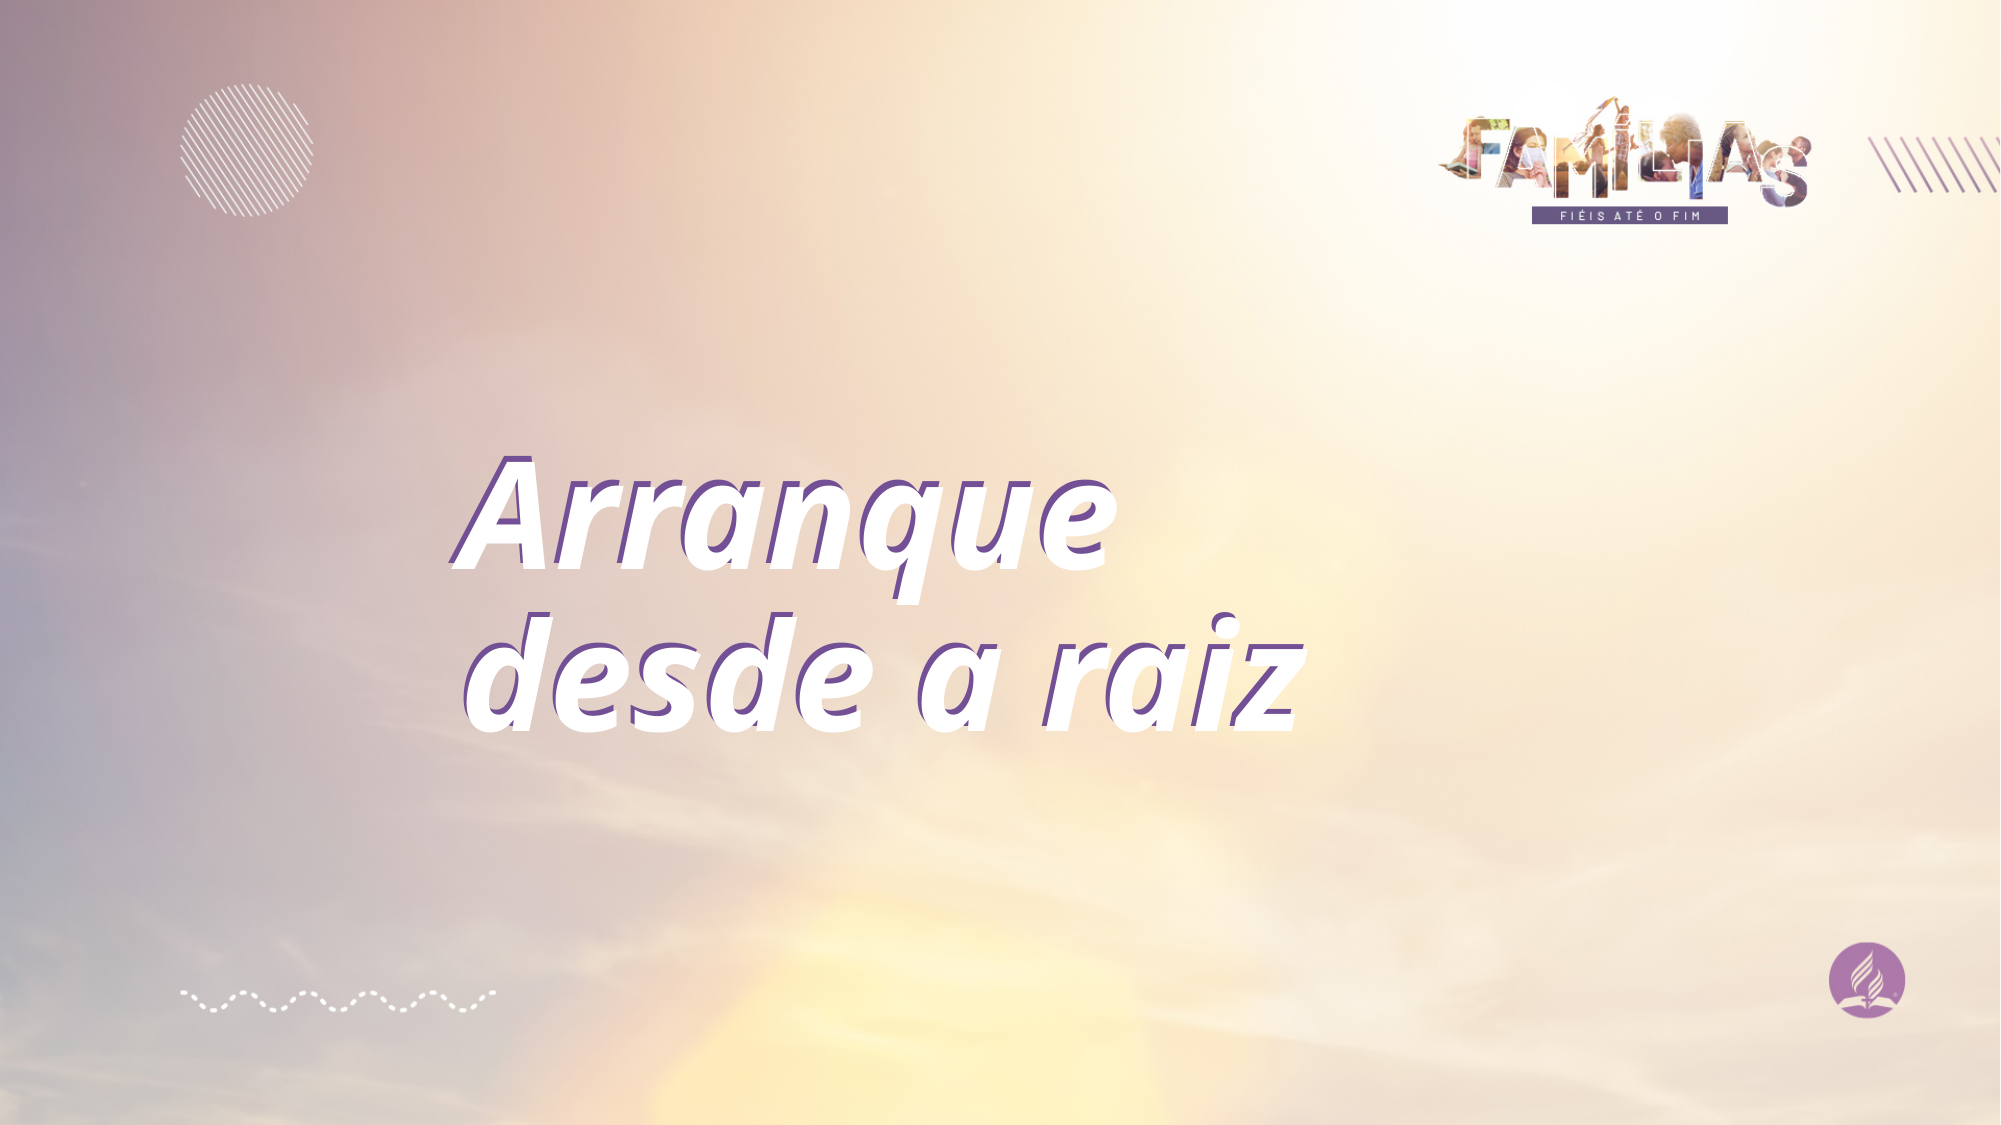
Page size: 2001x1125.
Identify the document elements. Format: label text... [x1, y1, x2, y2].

text_box Arranque desde a raiz [442, 403, 1459, 789]
picture [0, 0, 2001, 1125]
text_box Arranque desde a raiz [445, 409, 1460, 795]
